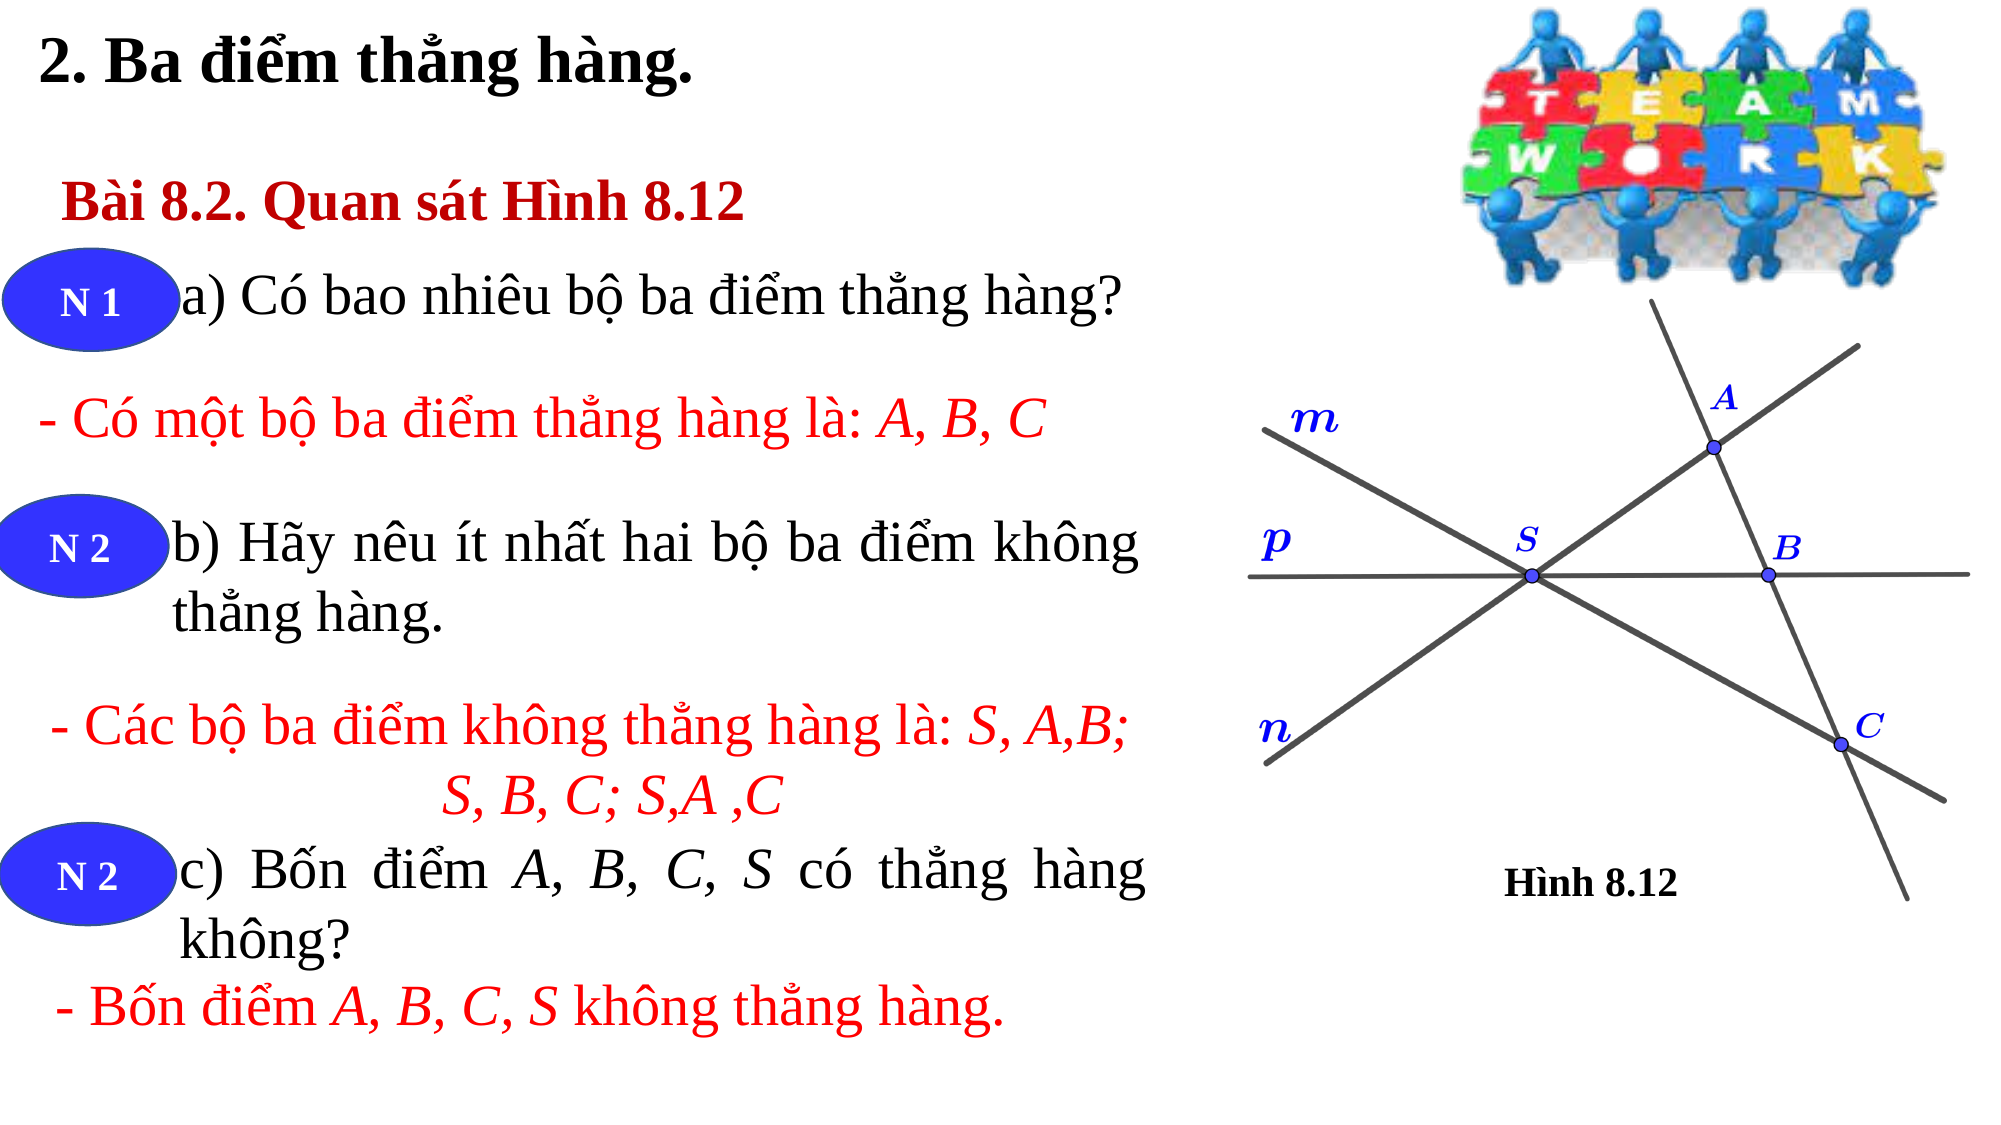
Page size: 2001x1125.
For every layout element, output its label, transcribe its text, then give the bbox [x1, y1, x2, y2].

picture [1435, 0, 1966, 288]
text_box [1212, 288, 1998, 914]
text_box - Bốn điểm A, B, C, S không thẳng hàng. [41, 959, 1039, 1045]
text_box a) Có bao nhiêu bộ ba điểm thẳng hàng? [166, 248, 1139, 334]
text_box c) Bốn điểm A, B, C, S có thẳng hàng không? [164, 822, 1163, 978]
text_box N 1 [1, 247, 181, 352]
text_box 2. Ba điểm thẳng hàng. [23, 8, 753, 104]
text_box - Các bộ ba điểm không thẳng hàng là: S, A,B; S, B, C; S,A ,C [36, 678, 1190, 834]
text_box N 2 [0, 821, 164, 927]
text_box - Có một bộ ba điểm thẳng hàng là: A, B, C [23, 371, 1212, 457]
text_box Bài 8.2. Quan sát Hình 8.12 [47, 154, 807, 240]
text_box b) Hãy nêu ít nhất hai bộ ba điểm không thẳng hàng. [157, 495, 1156, 651]
text_box N 2 [0, 493, 170, 599]
